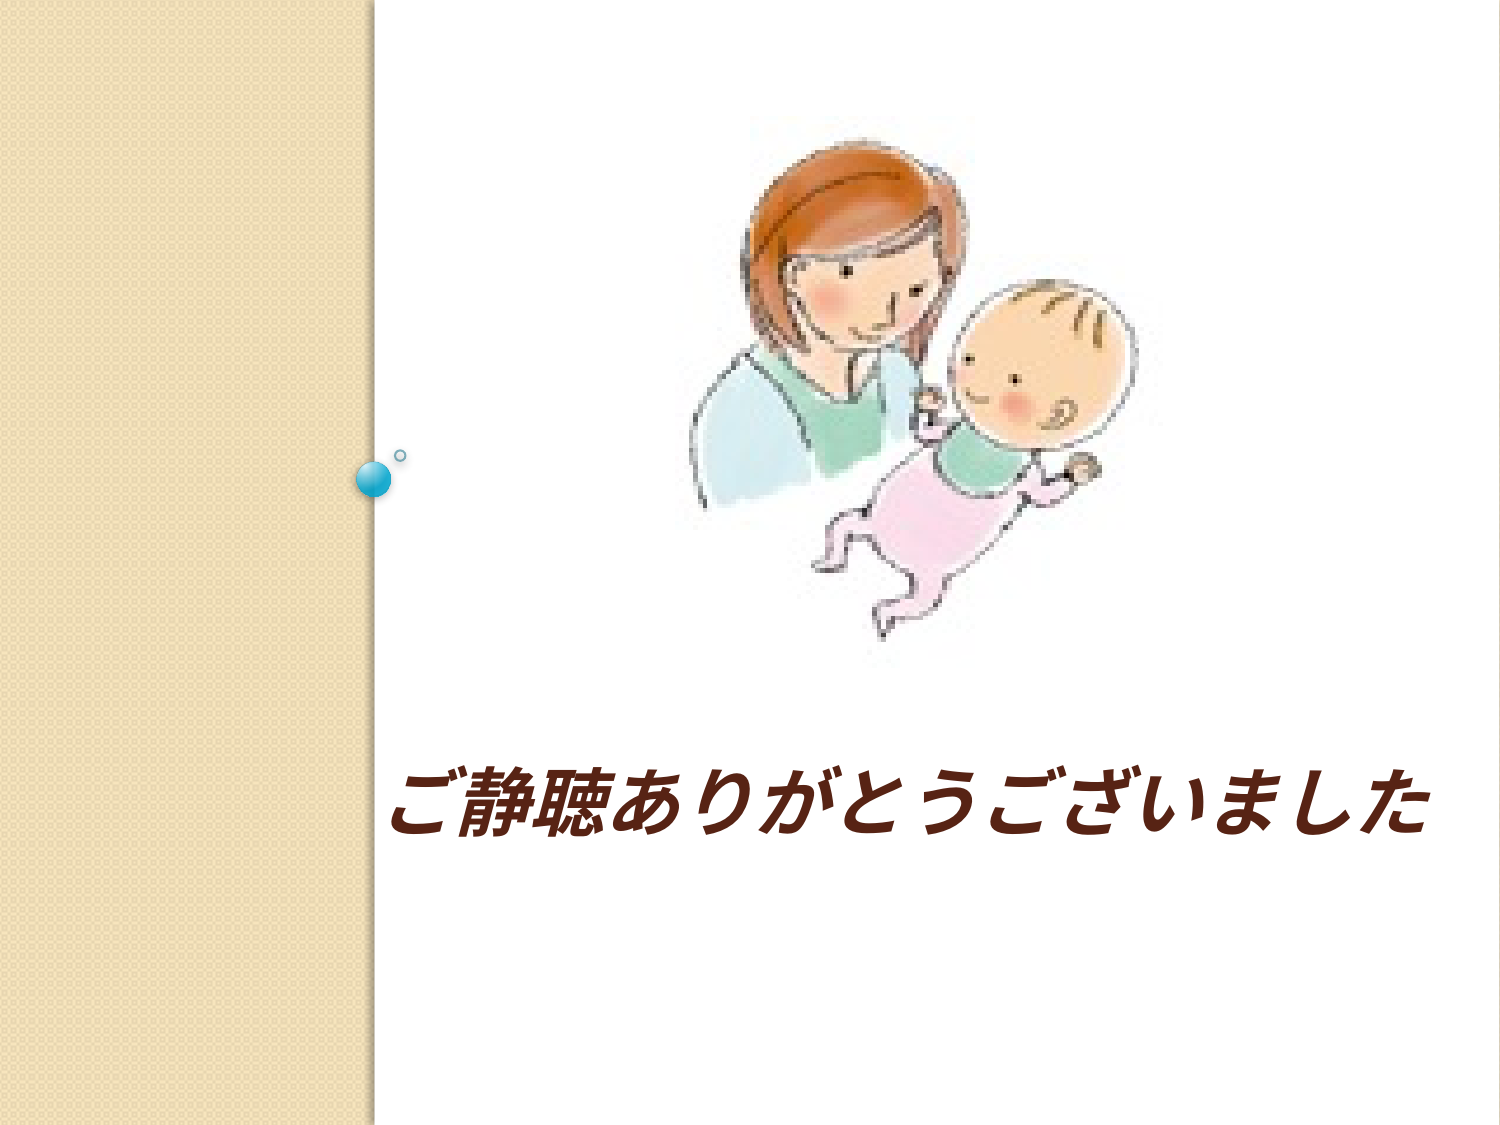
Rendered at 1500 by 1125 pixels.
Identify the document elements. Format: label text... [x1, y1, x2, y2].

title ご静聴ありがとうございました [266, 712, 1500, 886]
picture [600, 116, 1202, 668]
